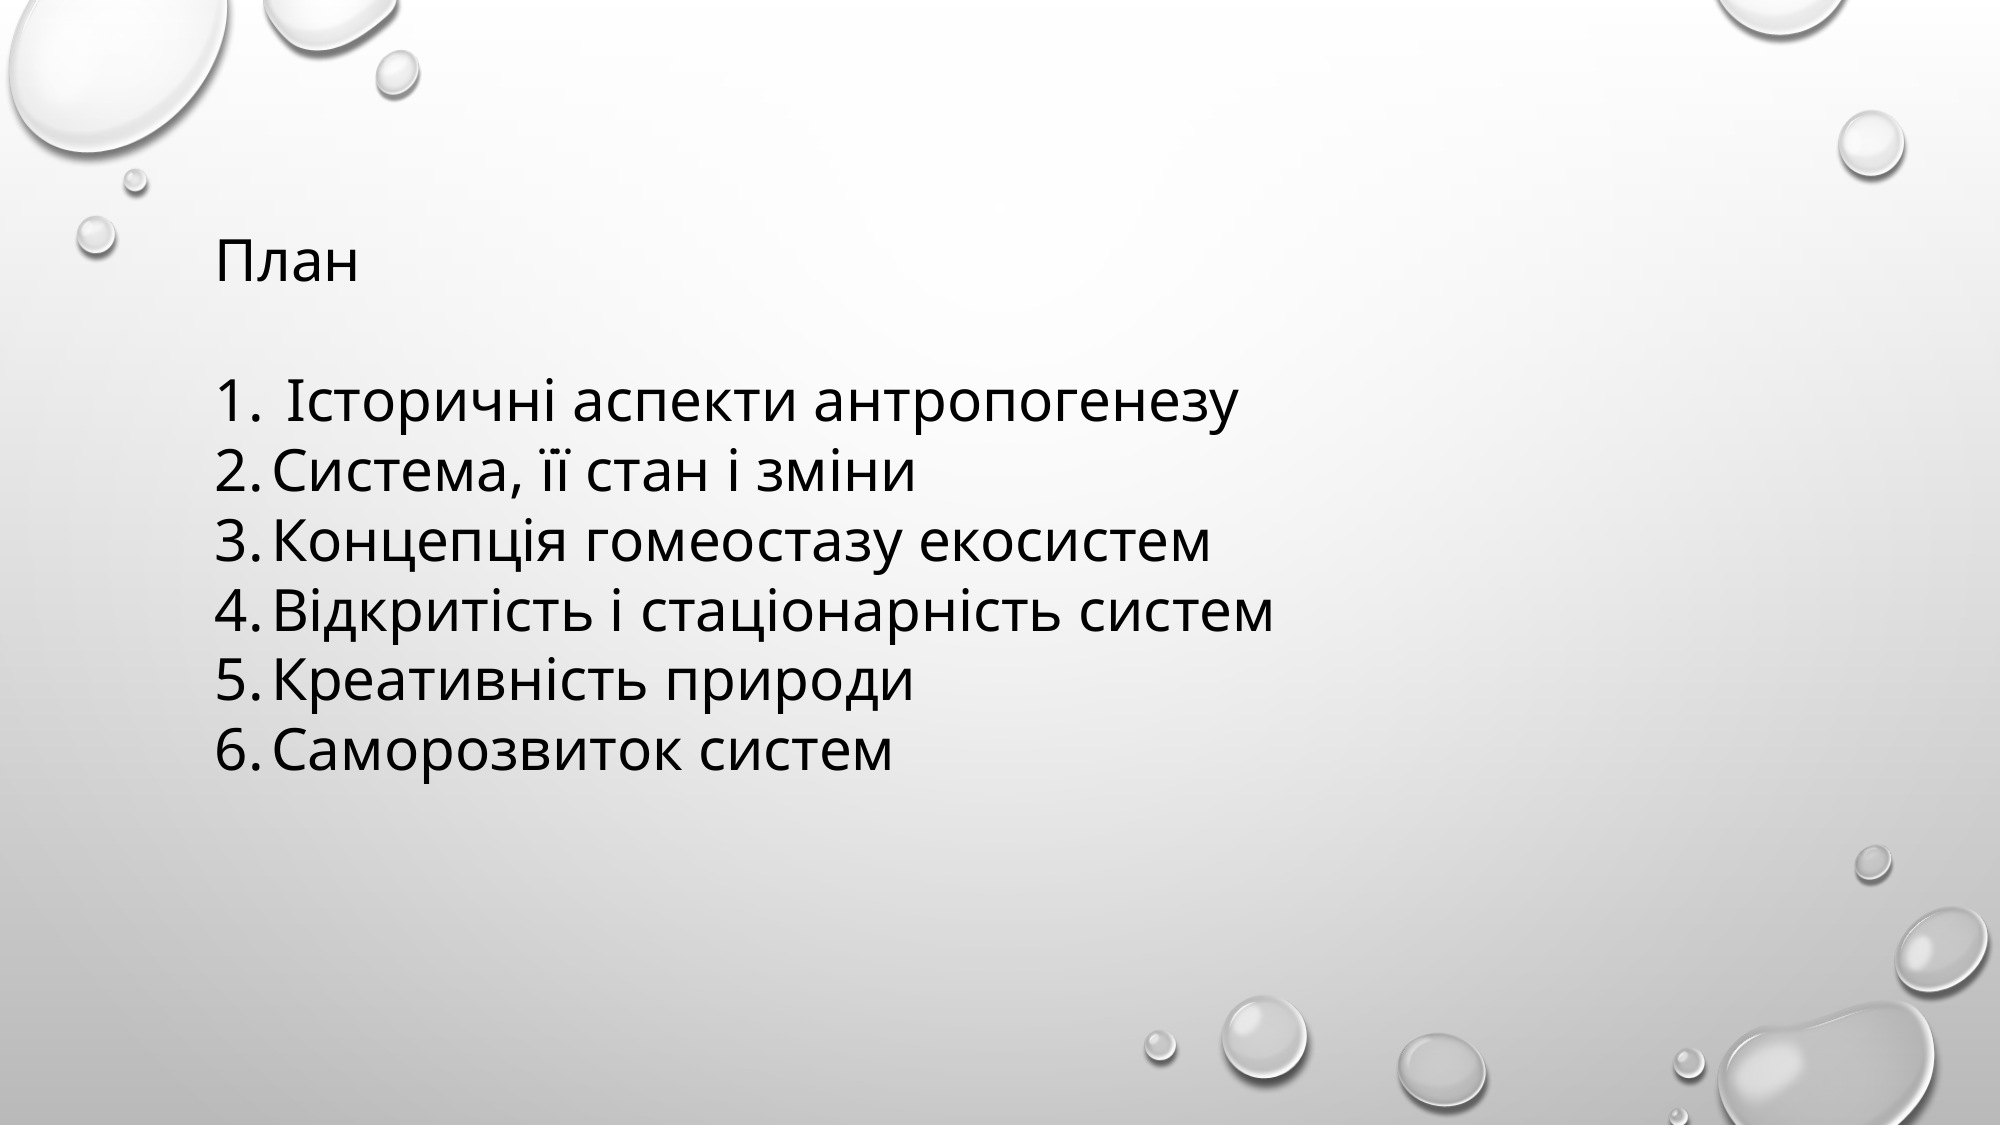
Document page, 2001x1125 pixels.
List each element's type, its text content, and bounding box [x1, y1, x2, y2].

text_box План Історичні аспекти антропогенезу Система, її стан і зміни Концепція гомеостазу екосистем Відкритість і стаціонарність систем Креативність природи Саморозвиток систем [200, 215, 1859, 905]
picture [0, 0, 2000, 1125]
